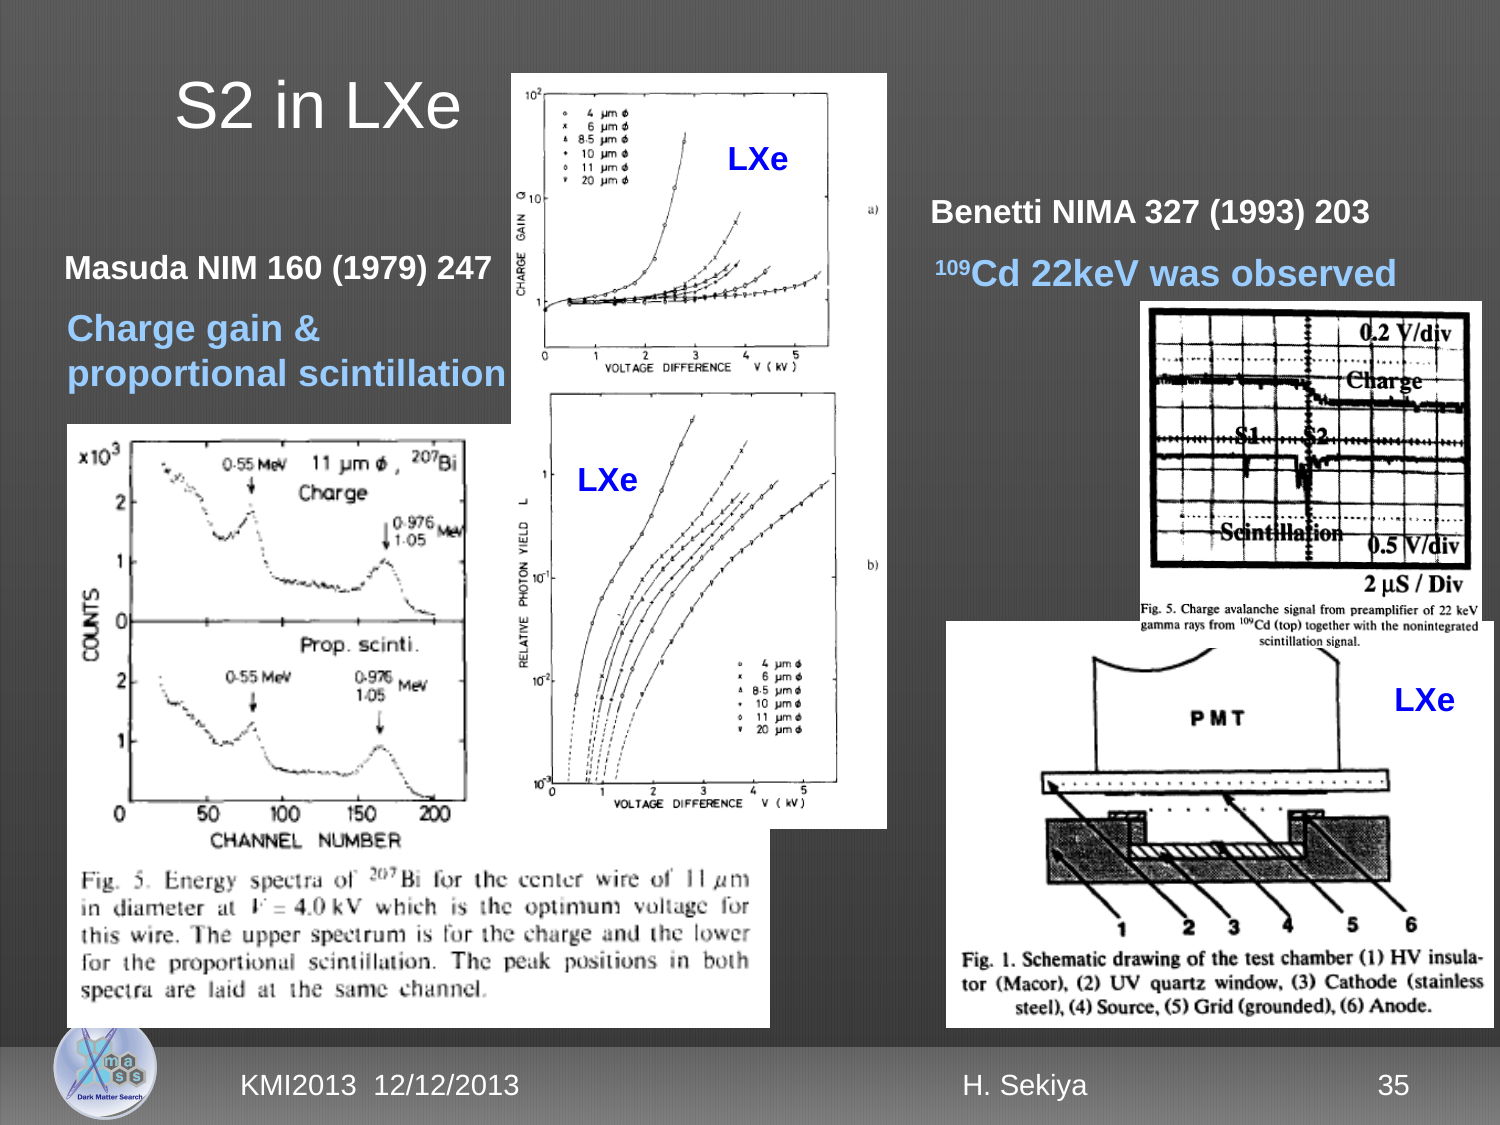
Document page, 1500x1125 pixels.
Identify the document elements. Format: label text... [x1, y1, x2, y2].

text_box Charge gain & proportional scintillation [52, 296, 506, 402]
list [946, 621, 1494, 1029]
picture [50, 73, 887, 1125]
picture [1140, 301, 1483, 648]
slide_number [225, 1058, 575, 1103]
slide_number 35 [1074, 1058, 1425, 1103]
title S2 in LXe [75, 45, 563, 158]
text_box Benetti NIMA 327 (1993) 203 [915, 182, 1386, 238]
footer H. Sekiya [787, 1058, 1074, 1103]
text_box Masuda NIM 160 (1979) 247 [49, 238, 506, 294]
text_box 109Cd 22keV was observed [920, 241, 1423, 301]
